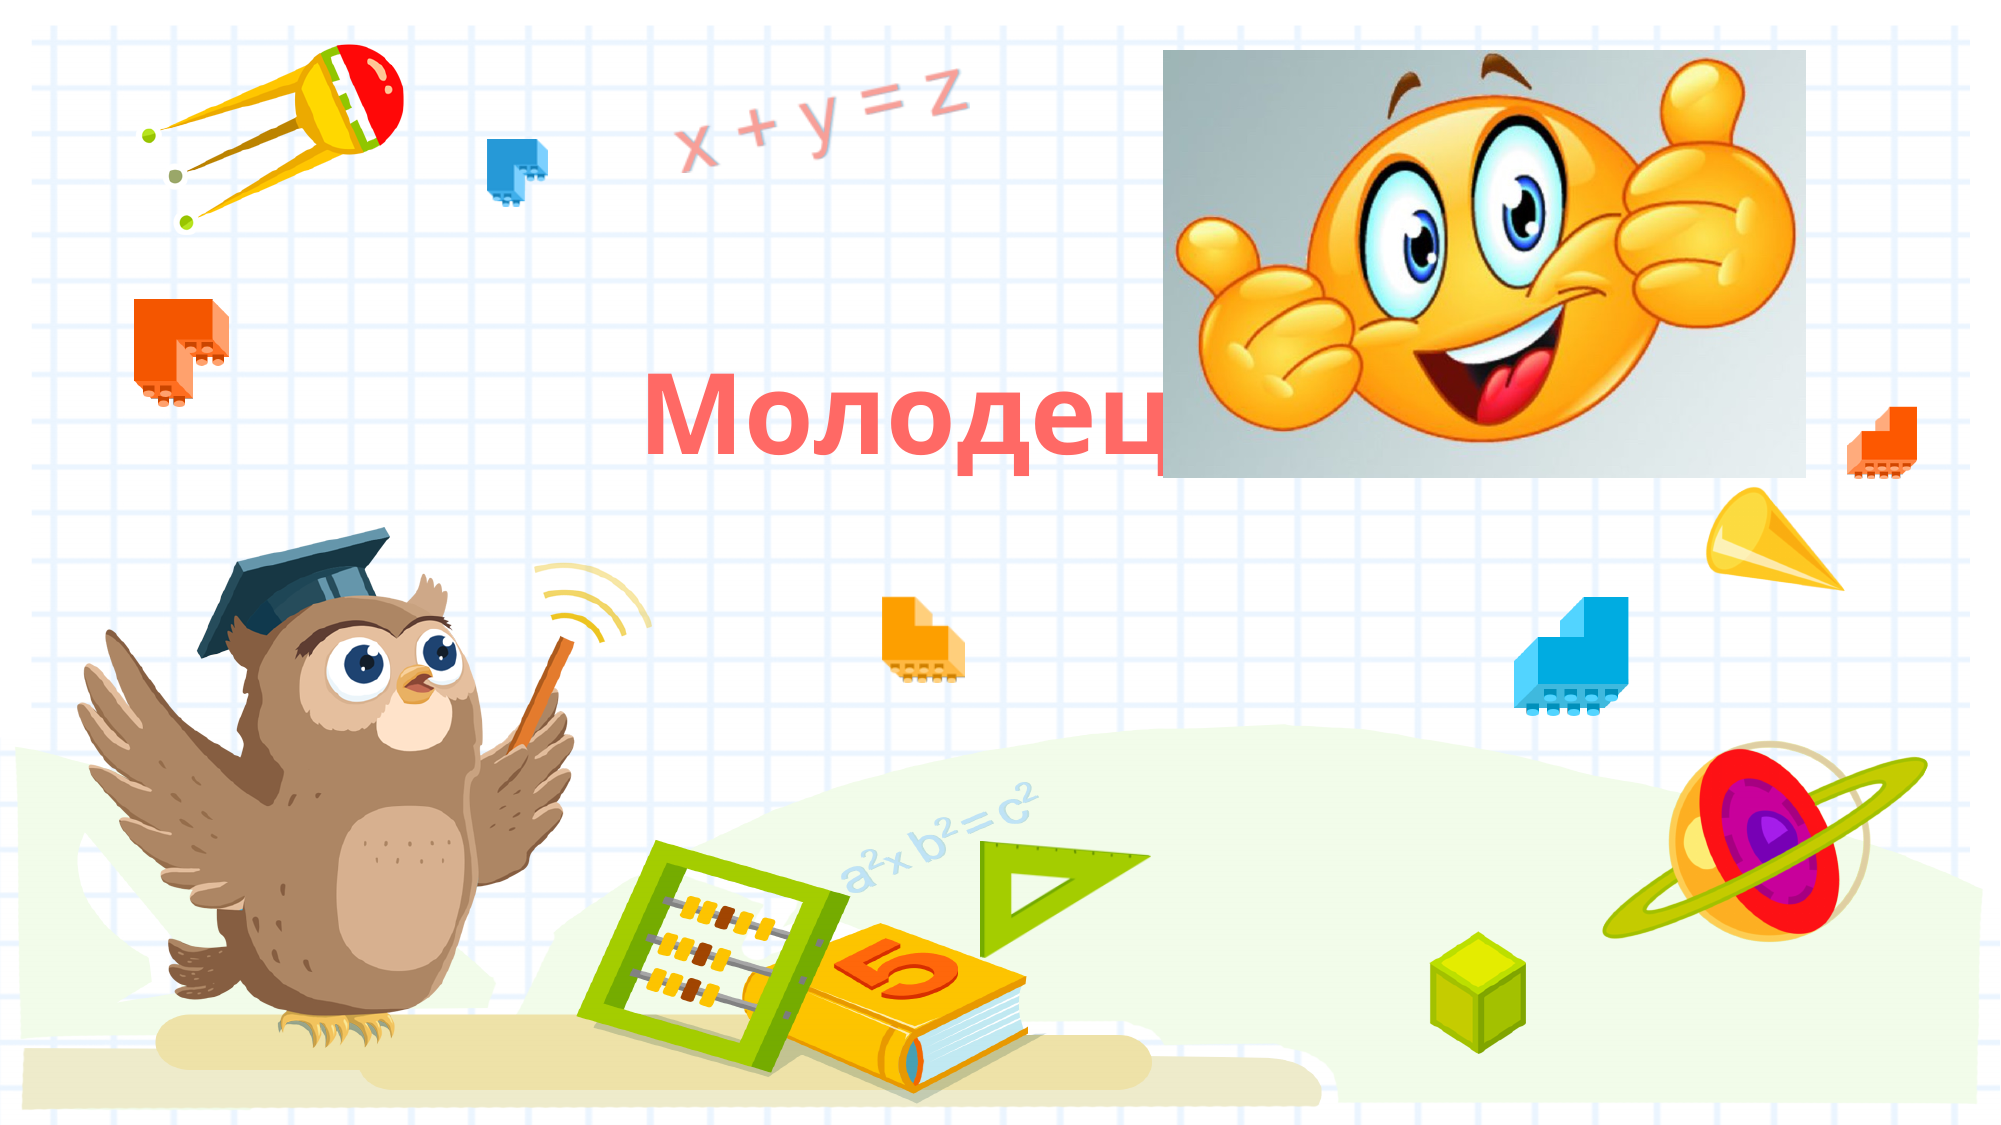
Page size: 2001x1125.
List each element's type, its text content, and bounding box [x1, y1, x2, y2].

picture [0, 0, 2001, 1125]
title Молодец! [472, 349, 1163, 465]
